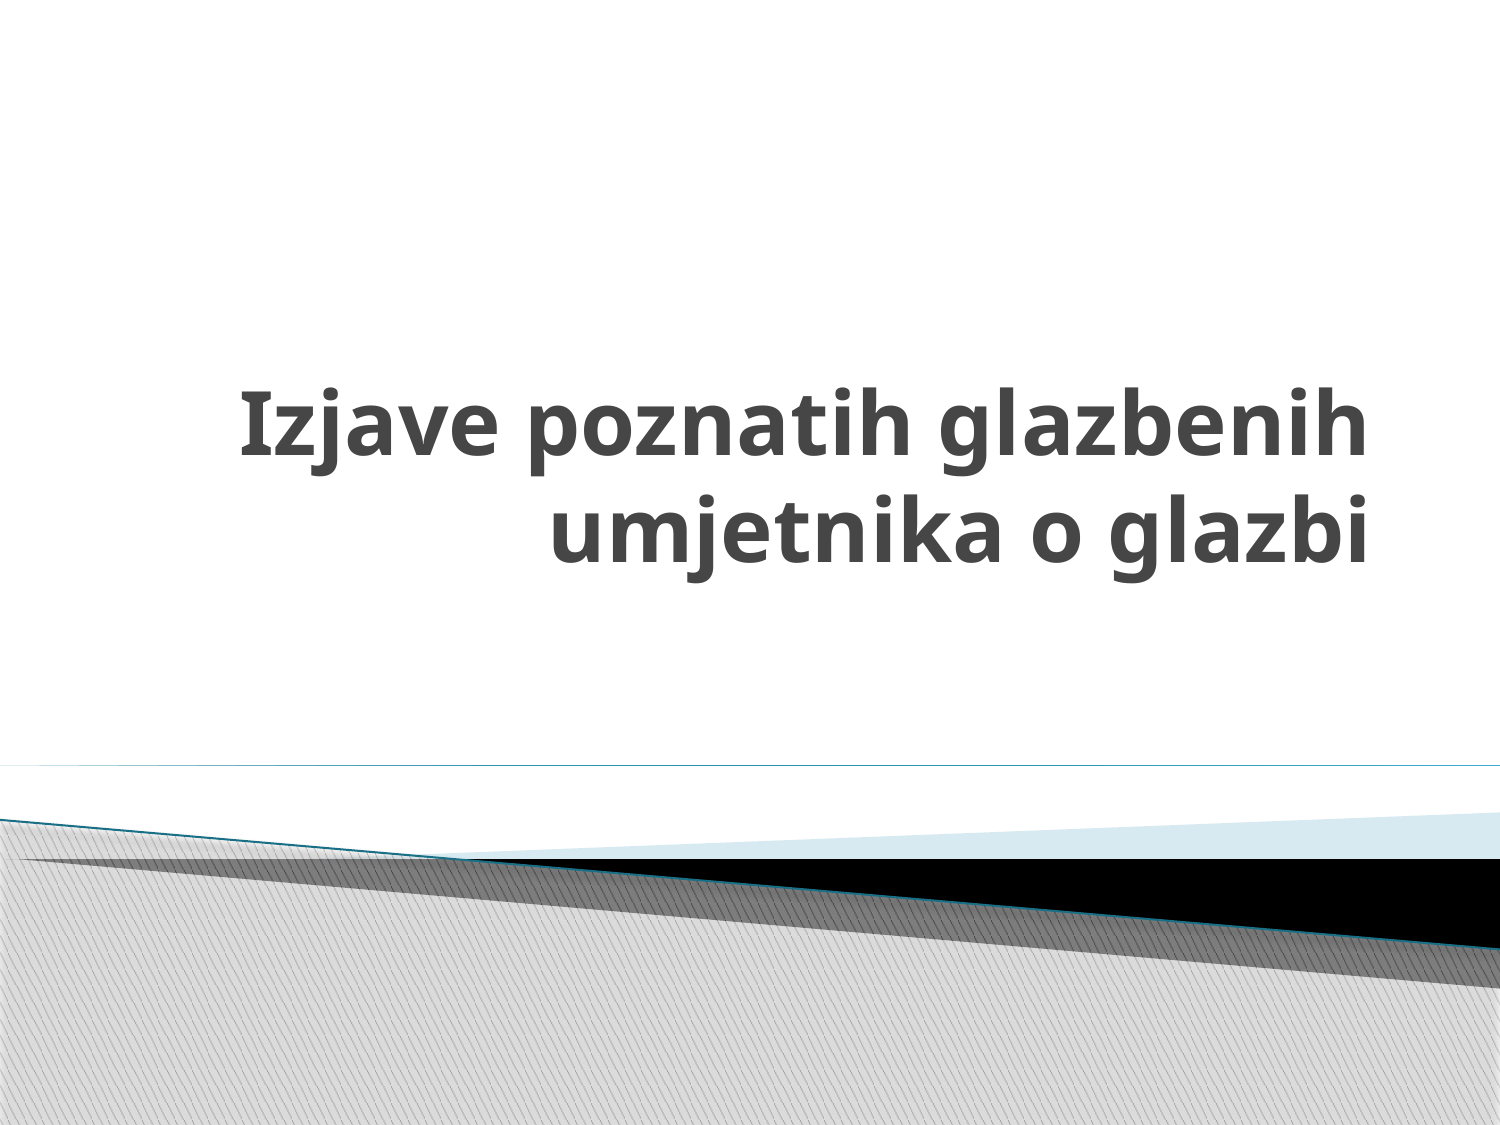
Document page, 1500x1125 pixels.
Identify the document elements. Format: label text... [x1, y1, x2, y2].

picture [5, 859, 1500, 989]
title Izjave poznatih glazbenih umjetnika o glazbi [112, 287, 1388, 588]
